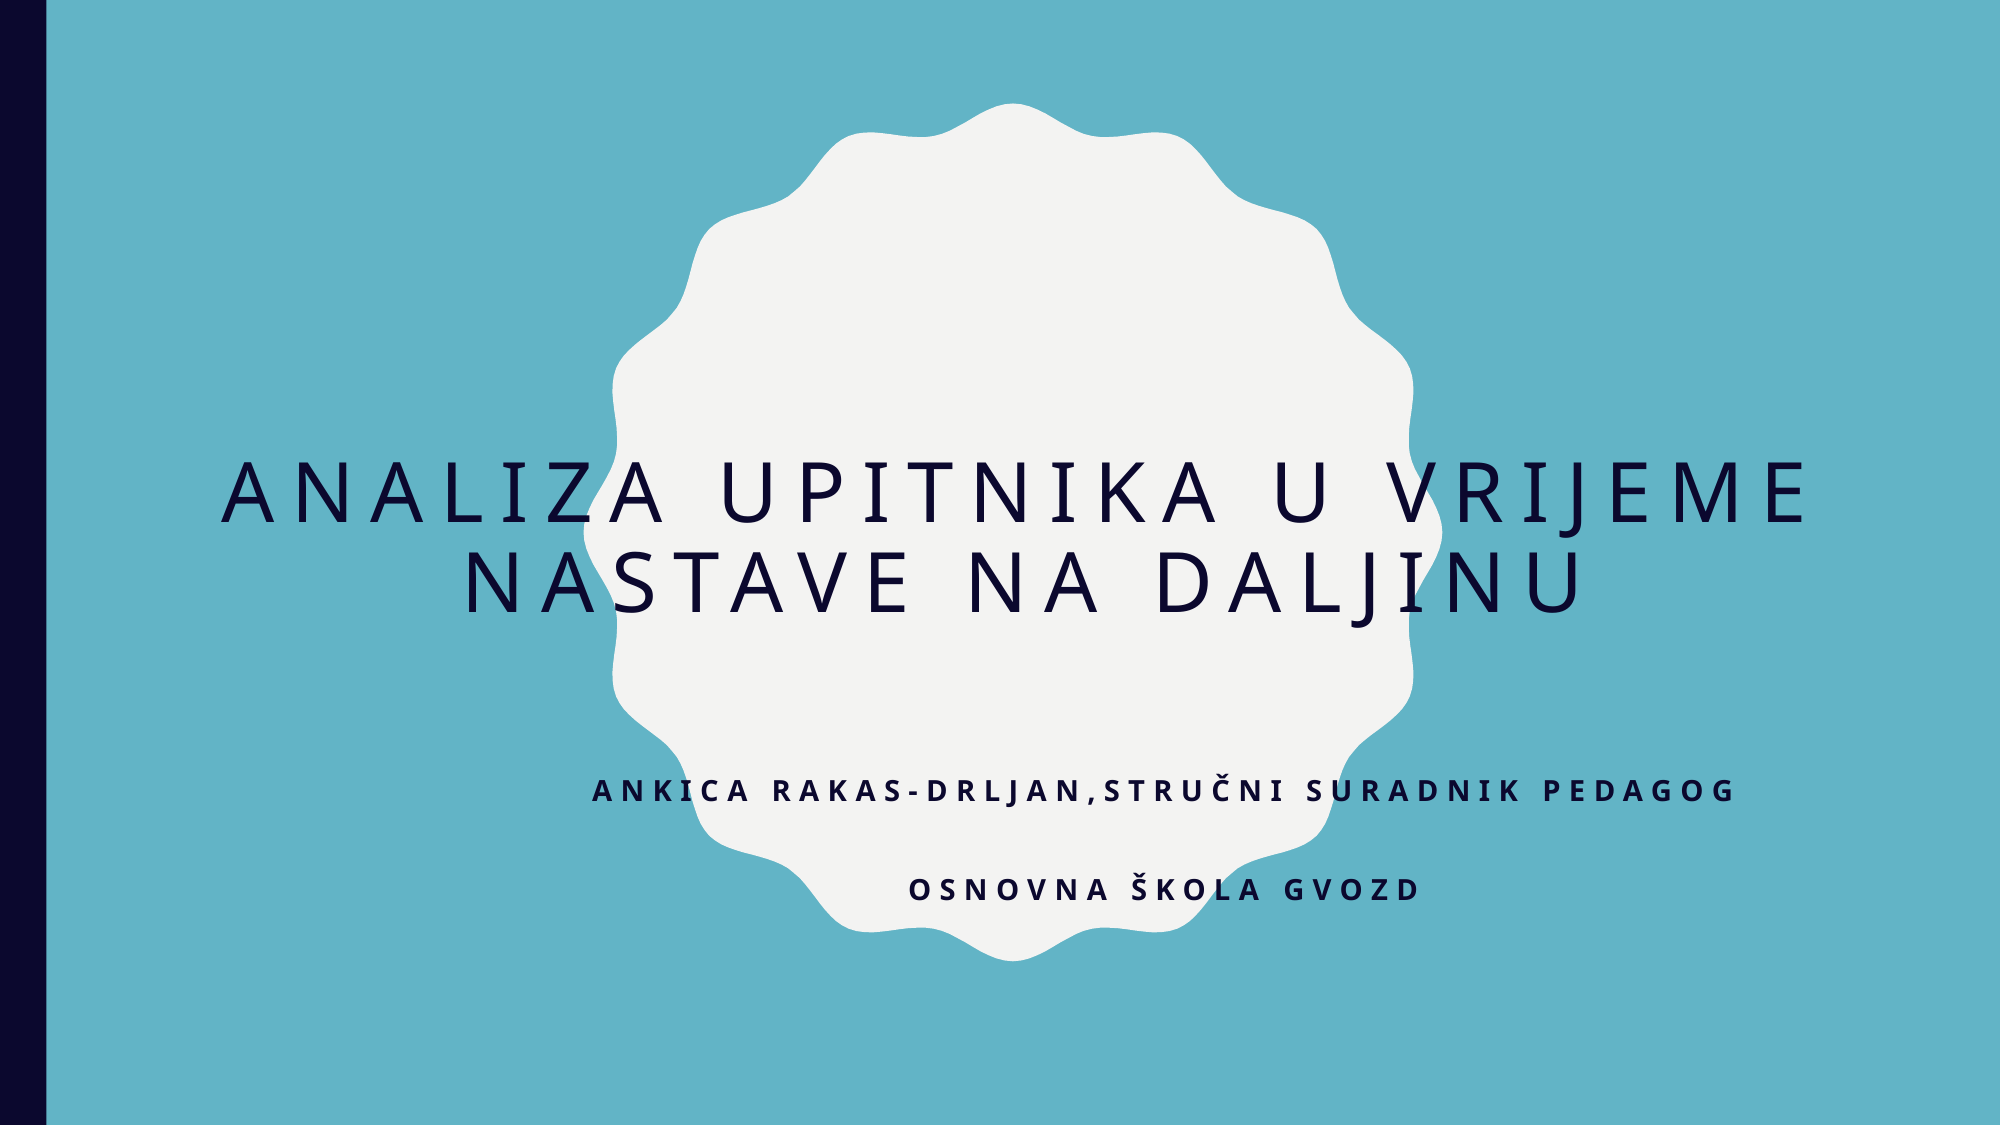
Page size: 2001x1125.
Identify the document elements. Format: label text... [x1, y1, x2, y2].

subtitle Ankica Rakas-Drljan,stručni suradnik pedagog Osnovna škola Gvozd [503, 764, 1824, 887]
title Analiza upitnika u vrijeme nastave na daljinu [176, 180, 1870, 902]
